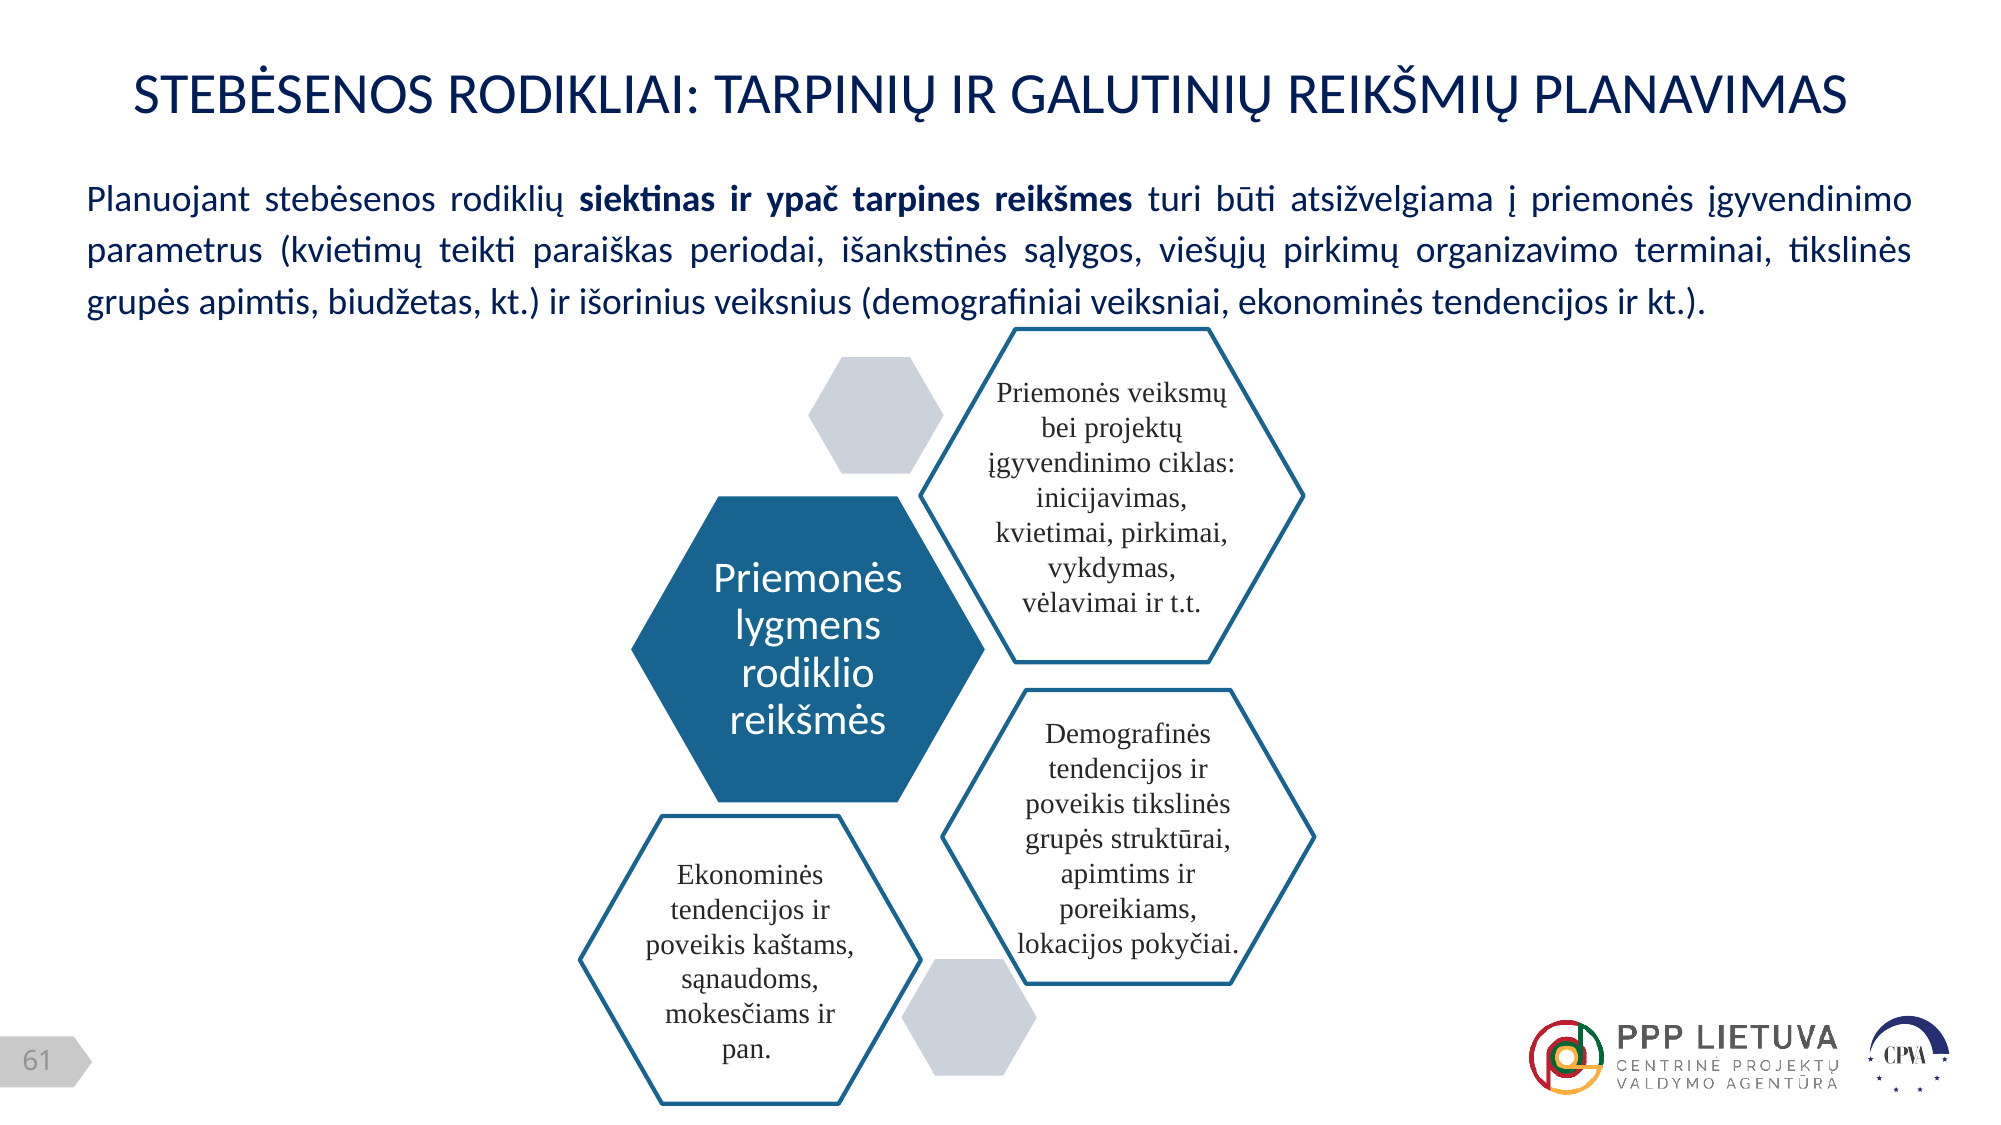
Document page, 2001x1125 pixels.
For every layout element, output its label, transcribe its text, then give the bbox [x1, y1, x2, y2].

text_box STEBĖSENOS RODIKLIAI: TARPINIŲ IR GALUTINIŲ REIKŠMIŲ PLANAVIMAS [118, 47, 1865, 133]
text_box Planuojant stebėsenos rodiklių siektinas ir ypač tarpines reikšmes turi būti atsižvelgiama į priemonės įgyvendinimo parametrus (kvietimų teikti paraiškas periodai, išankstinės sąlygos, viešųjų pirkimų organizavimo terminai, tikslinės grupės apimtis, biudžetas, kt.) ir išorinius veiksnius (demografiniai veiksniai, ekonominės tendencijos ir kt.). [71, 159, 1929, 330]
picture [1516, 998, 1967, 1110]
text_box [183, 356, 1716, 1076]
